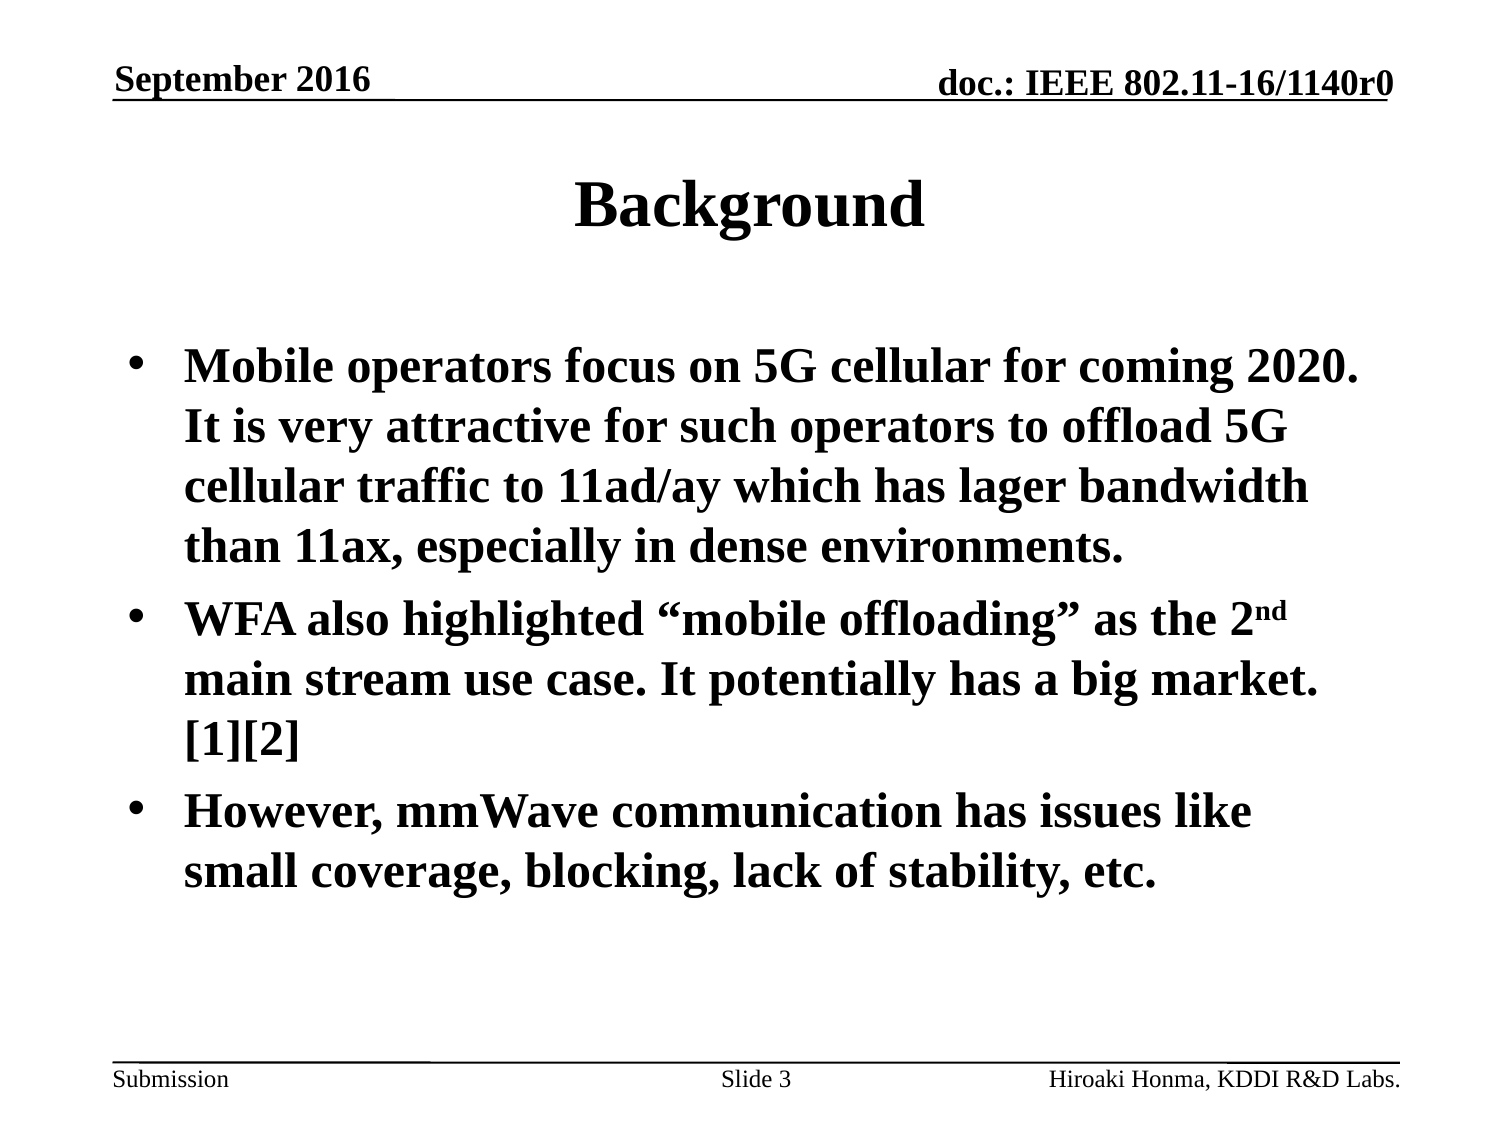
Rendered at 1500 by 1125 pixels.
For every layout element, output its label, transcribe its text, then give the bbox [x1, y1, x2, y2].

slide_number Slide 3 [712, 1061, 800, 1123]
title Background [112, 112, 1388, 288]
list Mobile operators focus on 5G cellular for coming 2020. It is very attractive for such operators to offload 5G cellular traffic to 11ad/ay which has lager bandwidth than 11ax, especially in dense environments. WFA also highlighted “mobile offloading” as the 2nd main stream use case. It potentially has a big market. [1][2] However, mmWave communication has issues like small coverage, blocking, lack of stability, etc. [112, 324, 1388, 1001]
footer Hiroaki Honma, KDDI R&D Labs. [902, 1061, 1402, 1093]
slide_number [114, 54, 540, 100]
